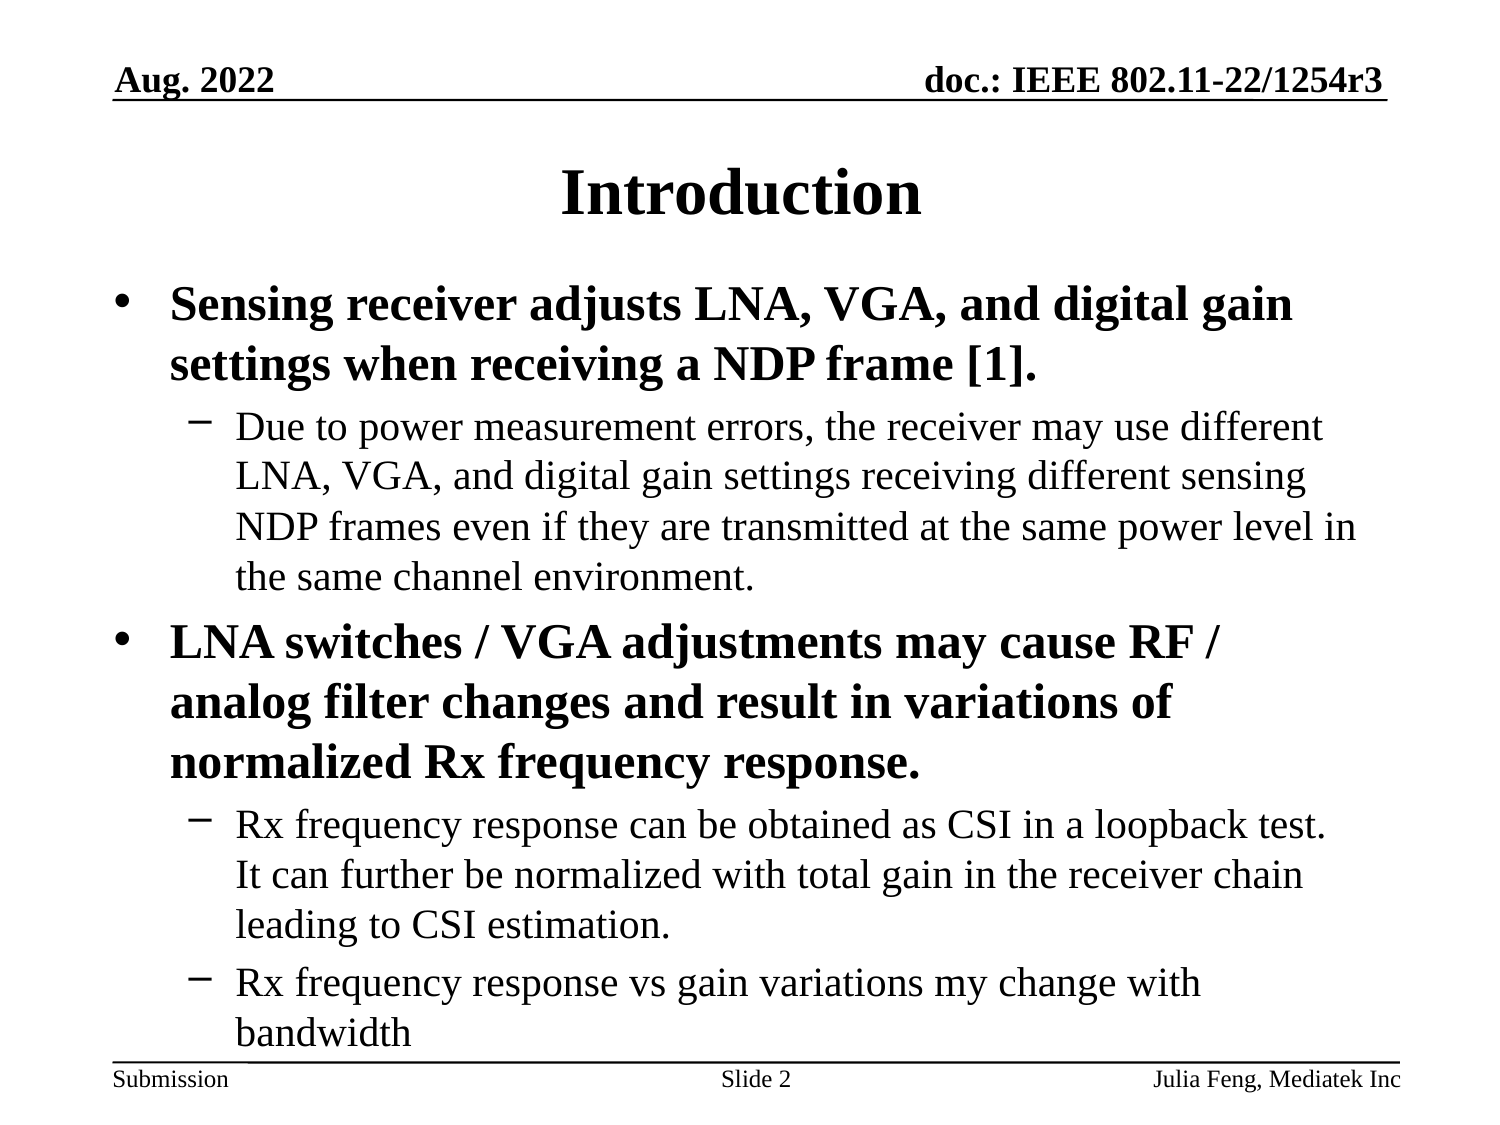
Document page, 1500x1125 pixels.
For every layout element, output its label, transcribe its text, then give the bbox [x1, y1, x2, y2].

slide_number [114, 54, 277, 101]
slide_number Slide 2 [712, 1061, 800, 1093]
list Sensing receiver adjusts LNA, VGA, and digital gain settings when receiving a NDP frame [1]. Due to power measurement errors, the receiver may use different LNA, VGA, and digital gain settings receiving different sensing NDP frames even if they are transmitted at the same power level in the same channel environment. LNA switches / VGA adjustments may cause RF / analog filter changes and result in variations of normalized Rx frequency response. Rx frequency response can be obtained as CSI in a loopback test. It can further be normalized with total gain in the receiver chain leading to CSI estimation. Rx frequency response vs gain variations my change with bandwidth [98, 262, 1374, 1068]
title Introduction [112, 112, 1388, 263]
footer Julia Feng, Mediatek Inc [1132, 1061, 1402, 1093]
